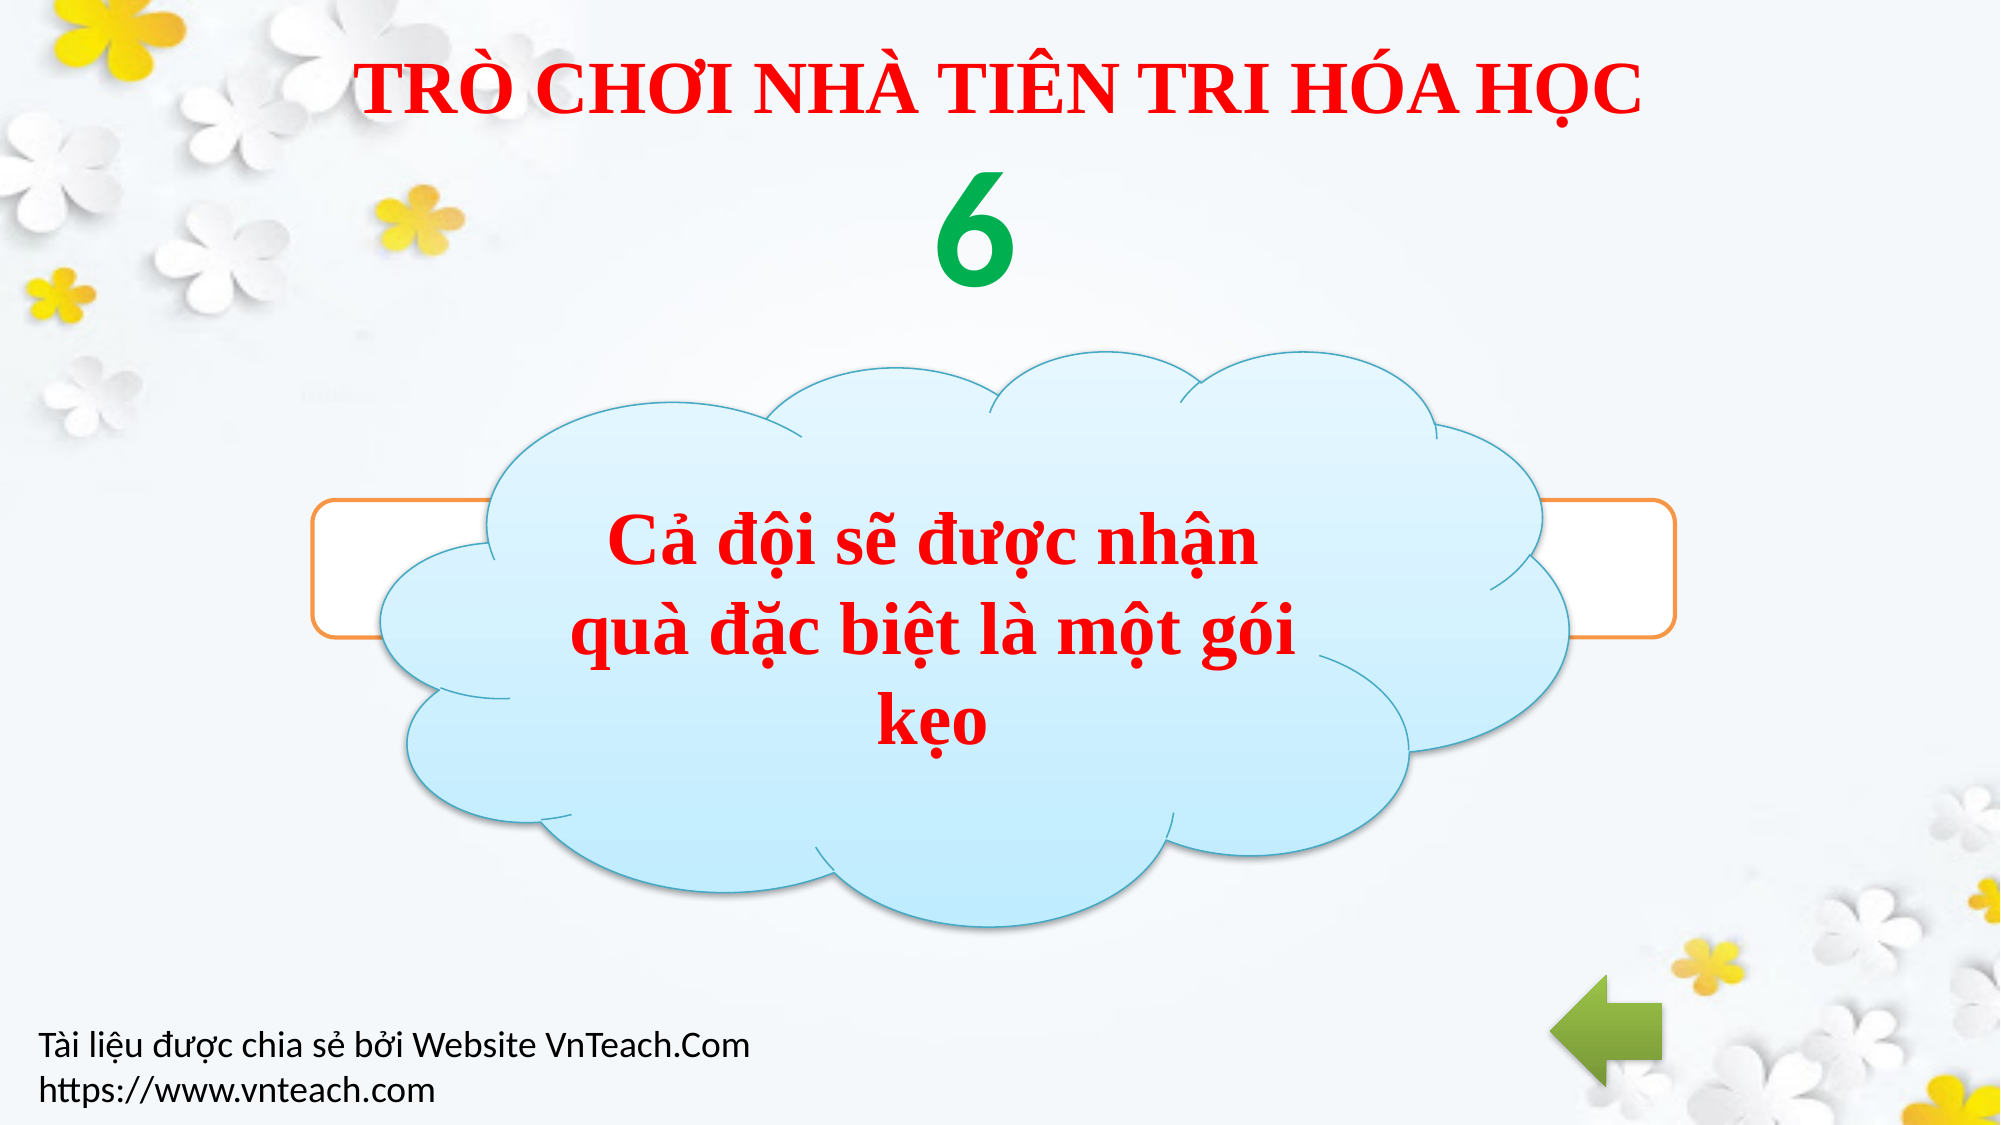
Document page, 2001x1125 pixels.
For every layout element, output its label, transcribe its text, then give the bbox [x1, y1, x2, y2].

text_box [1550, 975, 1663, 1088]
text_box Phần thưởng [1539, 497, 1678, 640]
picture [0, 0, 2001, 1125]
text_box Cả đội sẽ được nhận quà đặc biệt là một gói kẹo [379, 351, 1570, 928]
text_box TRÒ CHƠI NHÀ TIÊN TRI HÓA HỌC [268, 31, 1732, 137]
text_box Phần thưởng [310, 497, 486, 640]
text_box Tài liệu được chia sẻ bởi Website VnTeach.Com https://www.vnteach.com [23, 1012, 1024, 1118]
text_box 6 [862, 137, 1088, 328]
